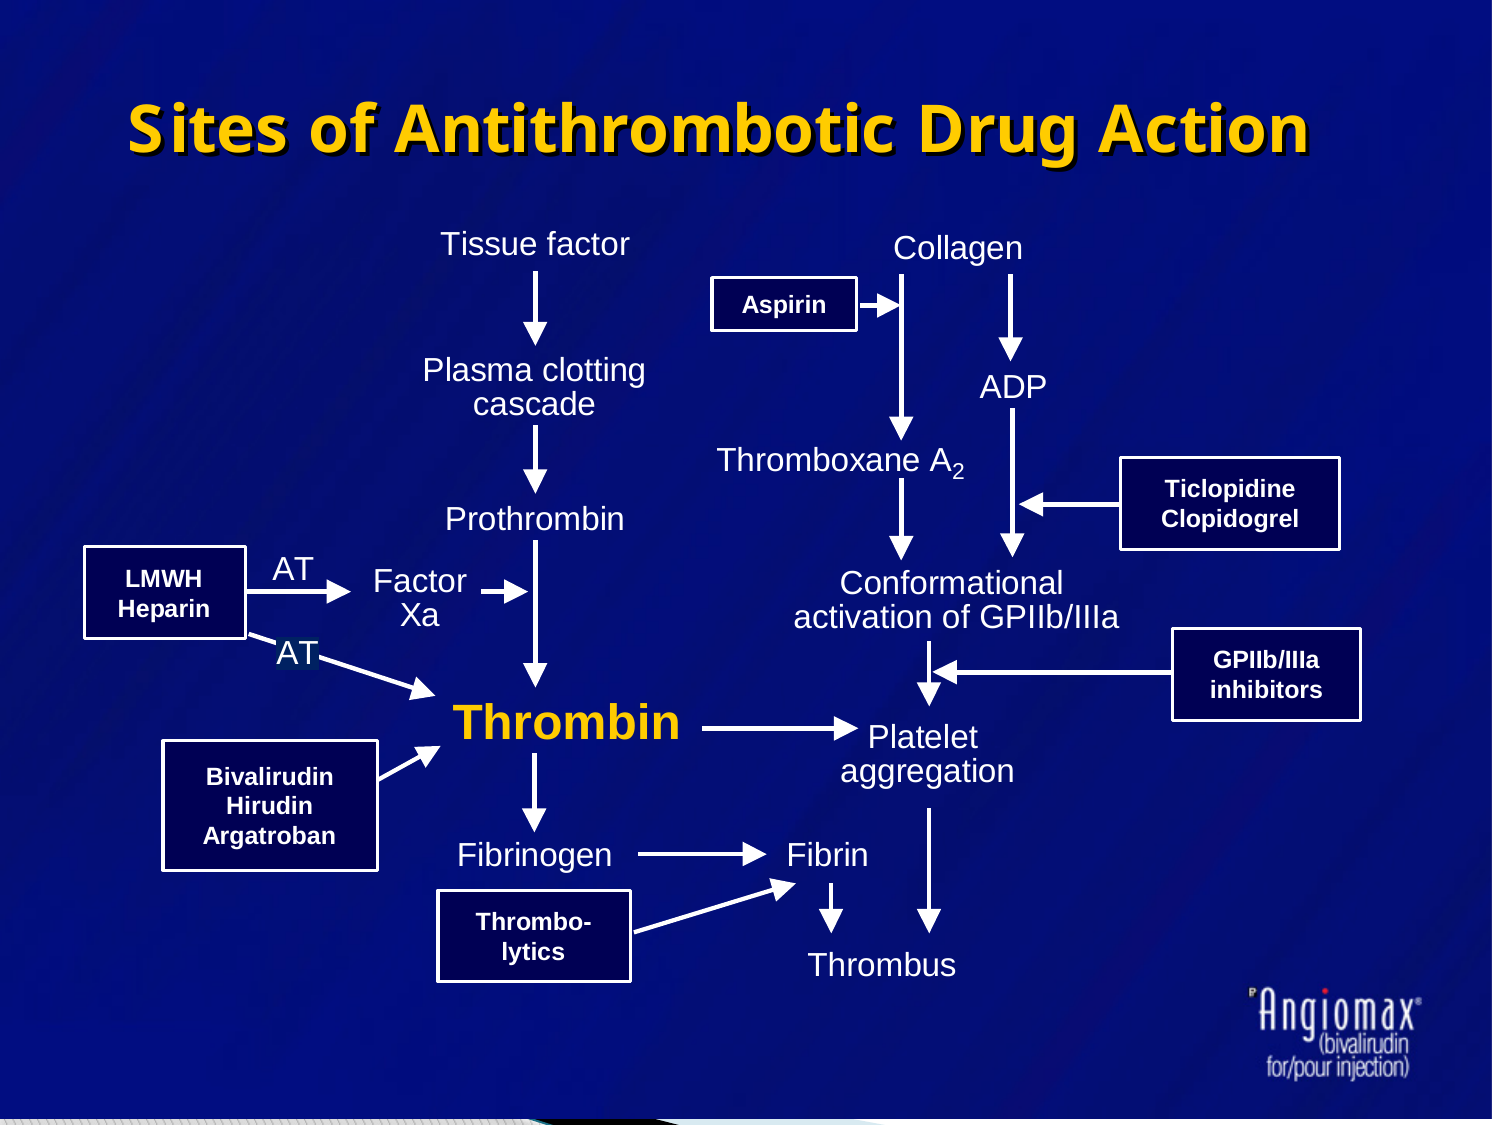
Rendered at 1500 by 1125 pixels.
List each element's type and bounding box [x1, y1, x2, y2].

list [0, 0, 1492, 1119]
